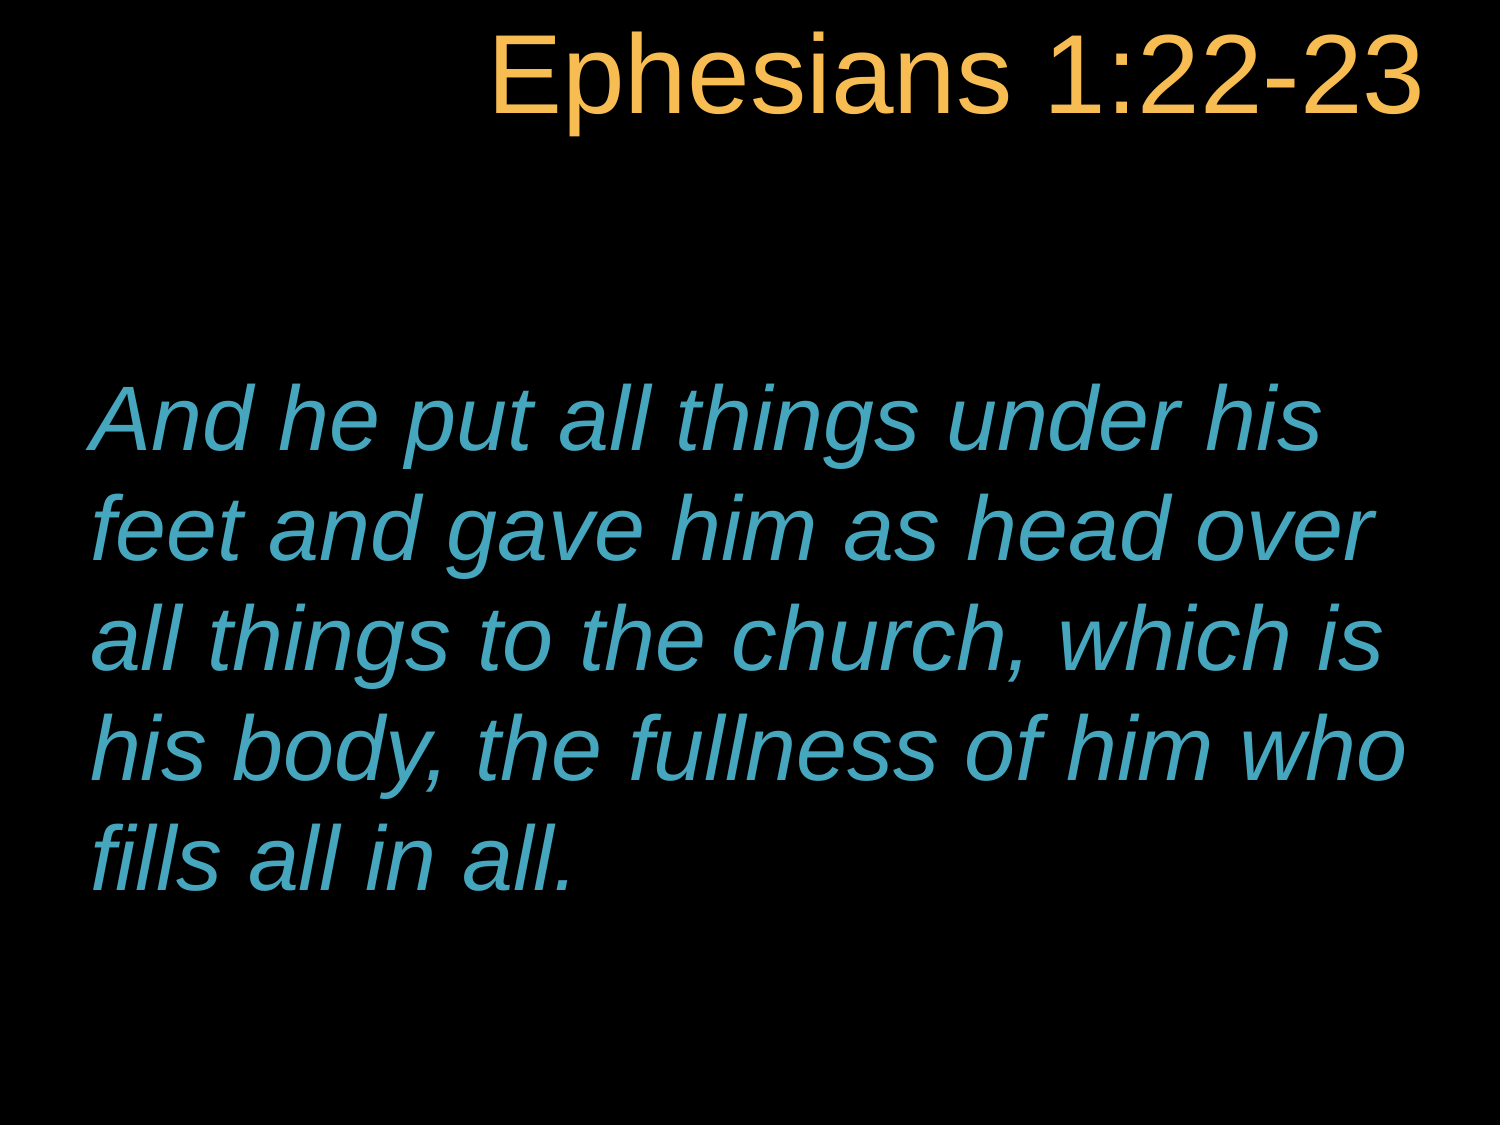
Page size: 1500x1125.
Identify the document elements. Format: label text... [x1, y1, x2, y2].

title Ephesians 1:22-23 [74, 0, 1426, 163]
list And he put all things under his feet and gave him as head over all things to the church, which is his body, the fullness of him who fills all in all. [74, 262, 1426, 1006]
